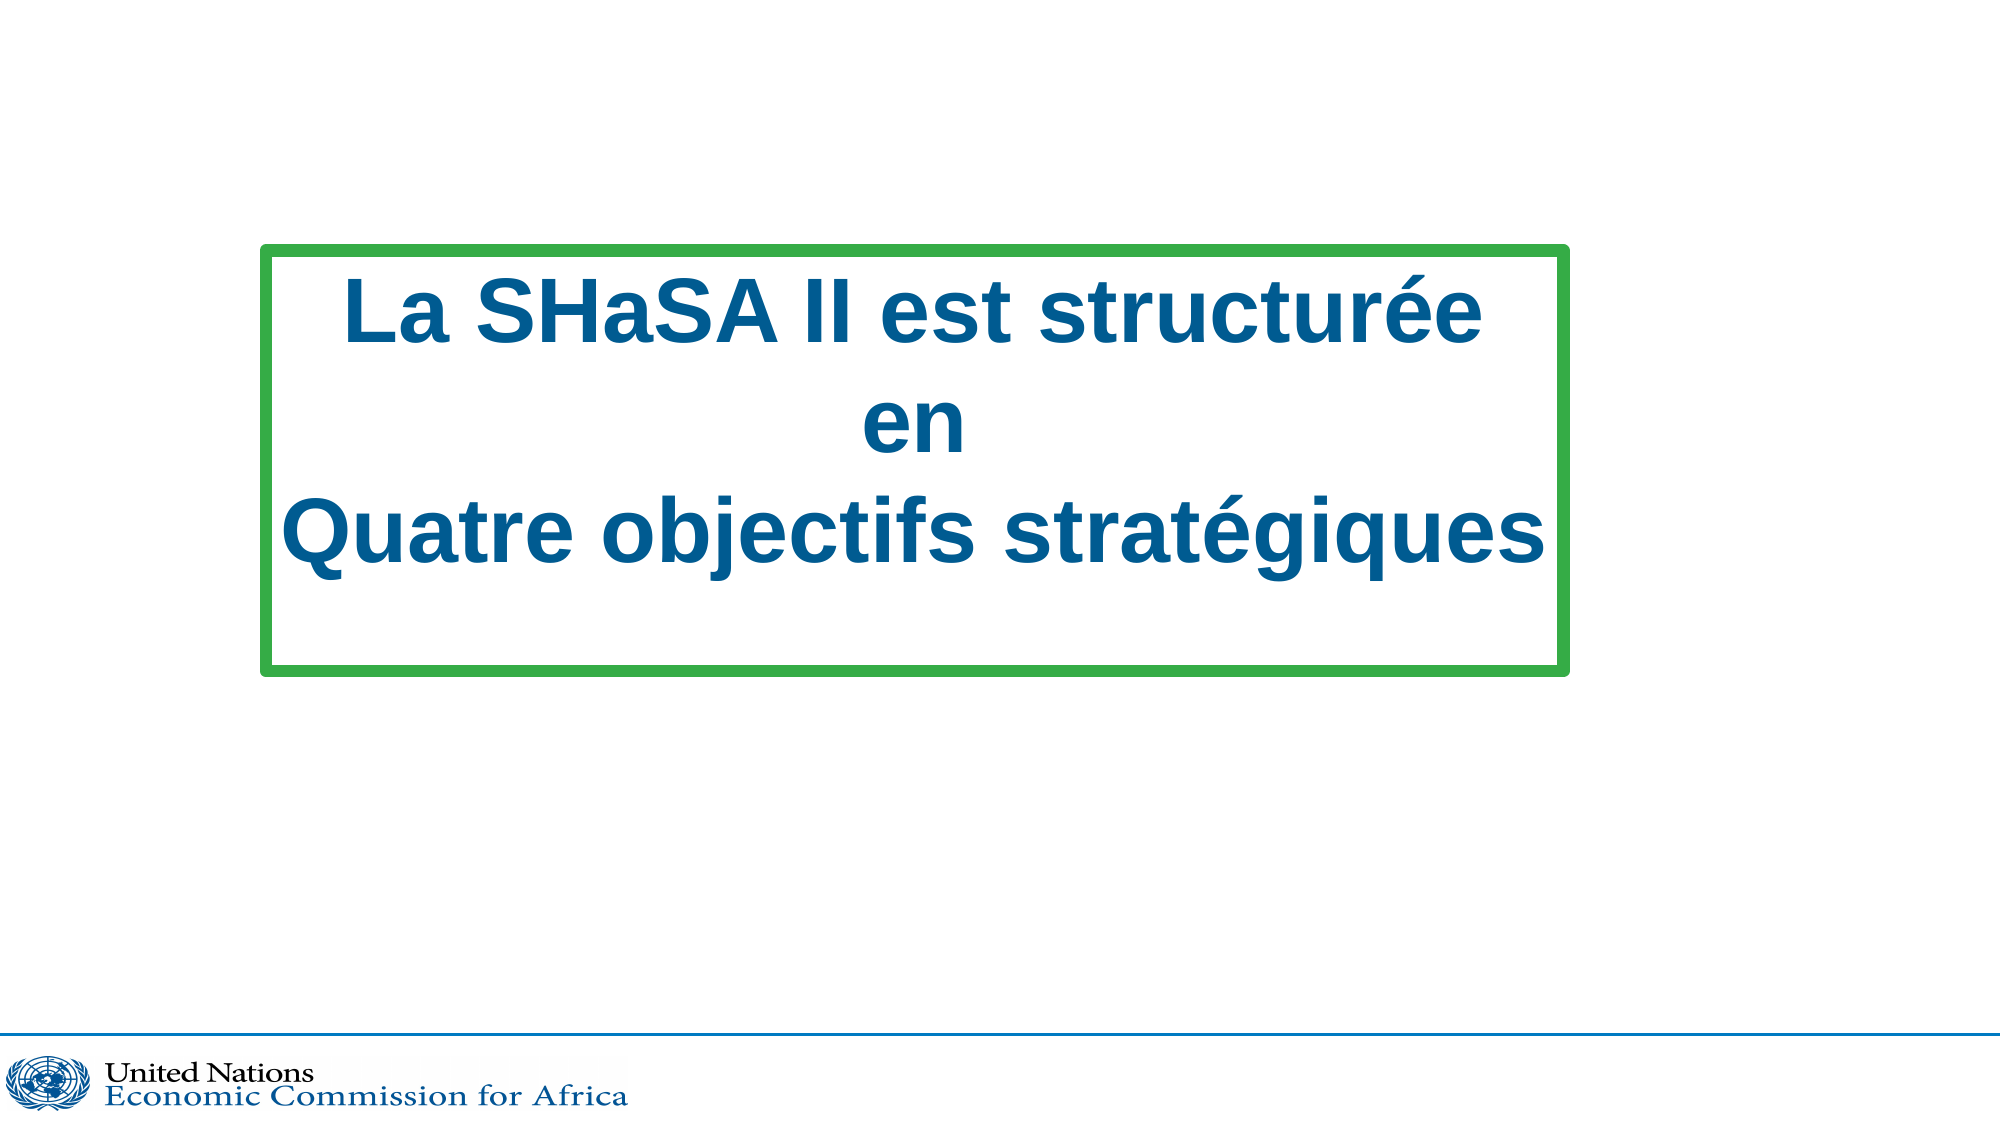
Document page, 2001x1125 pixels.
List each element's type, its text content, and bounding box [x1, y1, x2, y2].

text_box La SHaSA II est structurée en Quatre objectifs stratégiques [265, 250, 1564, 671]
picture [6, 1056, 628, 1111]
